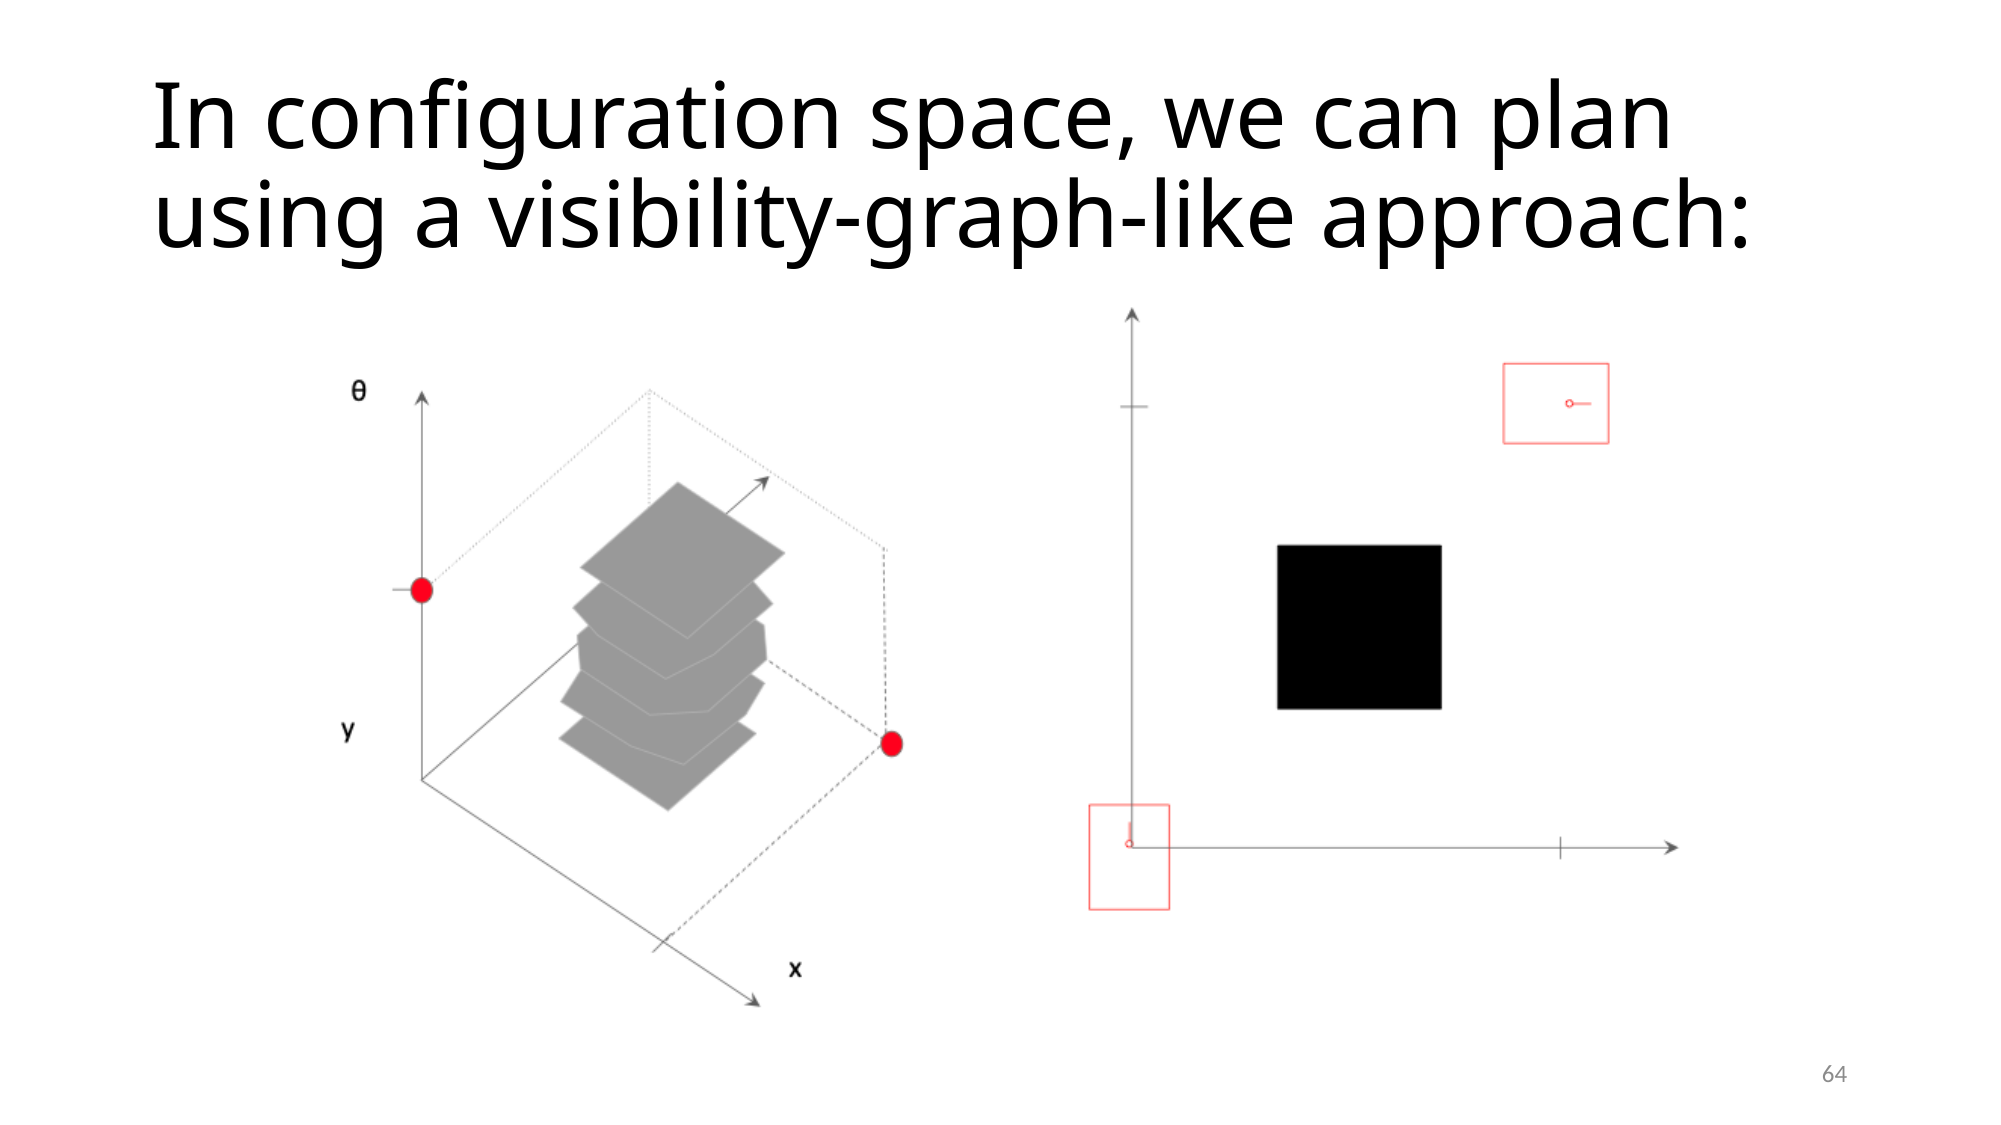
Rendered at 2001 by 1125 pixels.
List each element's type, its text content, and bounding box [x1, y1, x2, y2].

picture [281, 211, 1714, 1036]
title In configuration space, we can plan using a visibility-graph-like approach: [137, 59, 1863, 278]
slide_number 64 [1412, 1042, 1863, 1103]
